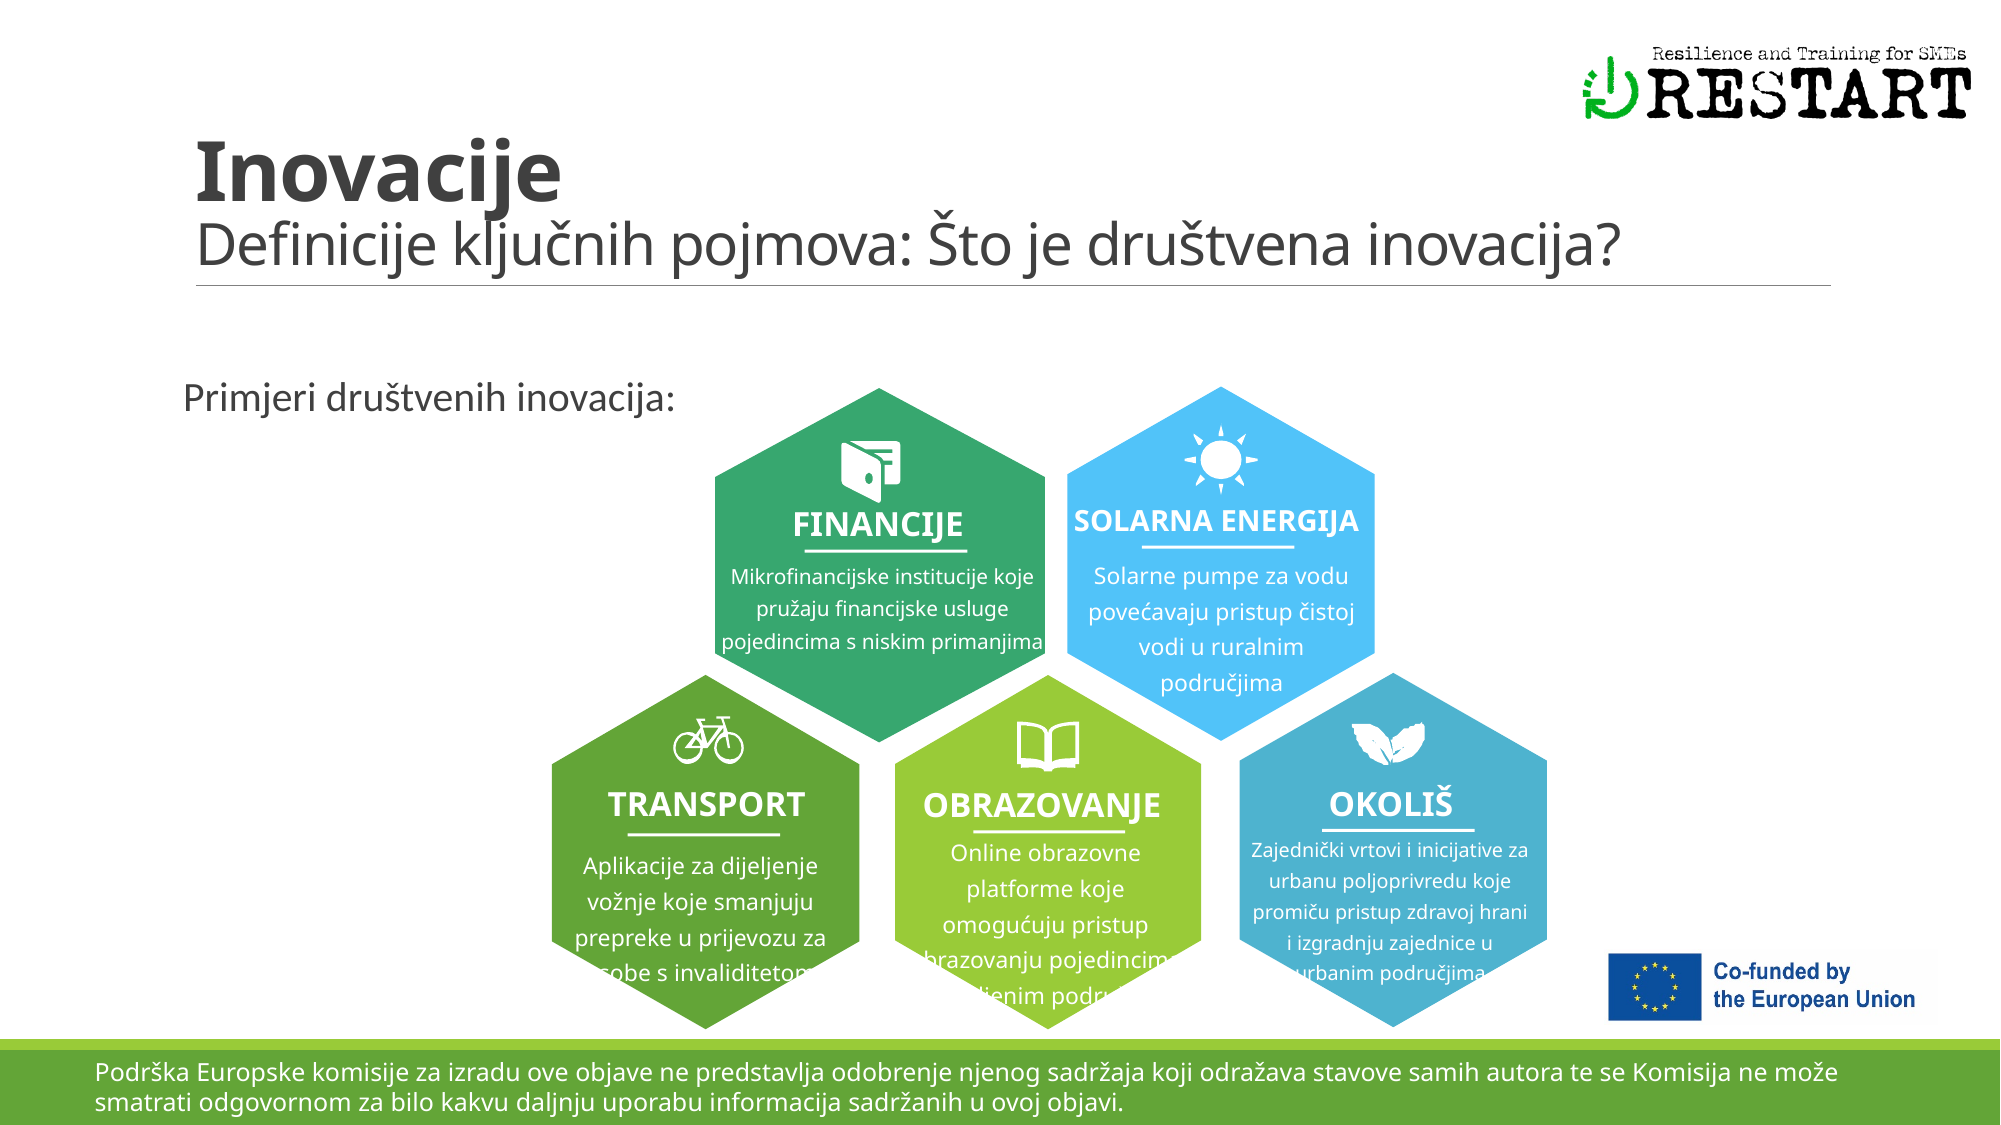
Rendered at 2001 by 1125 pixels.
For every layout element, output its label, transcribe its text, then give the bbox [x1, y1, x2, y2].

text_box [1232, 672, 1548, 1028]
picture [1604, 949, 1938, 1026]
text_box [1058, 385, 1376, 742]
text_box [840, 440, 901, 504]
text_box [1351, 721, 1425, 766]
list Primjeri društvenih inovacija: [168, 367, 751, 532]
text_box Podrška Europske komisije za izradu ove objave ne predstavlja odobrenje njenog sadržaja koji odražava stavove samih autora te se Komisija ne može smatrati odgovornom za bilo kakvu daljnju uporabu informacija sadržanih u ovoj objavi. [79, 1049, 1925, 1124]
title Inovacije Definicije ključnih pojmova: Što je društvena inovacija? [180, 47, 1830, 285]
picture [1582, 46, 1971, 119]
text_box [886, 674, 1206, 1030]
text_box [533, 674, 869, 1030]
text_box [693, 387, 1056, 743]
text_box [1184, 421, 1258, 496]
